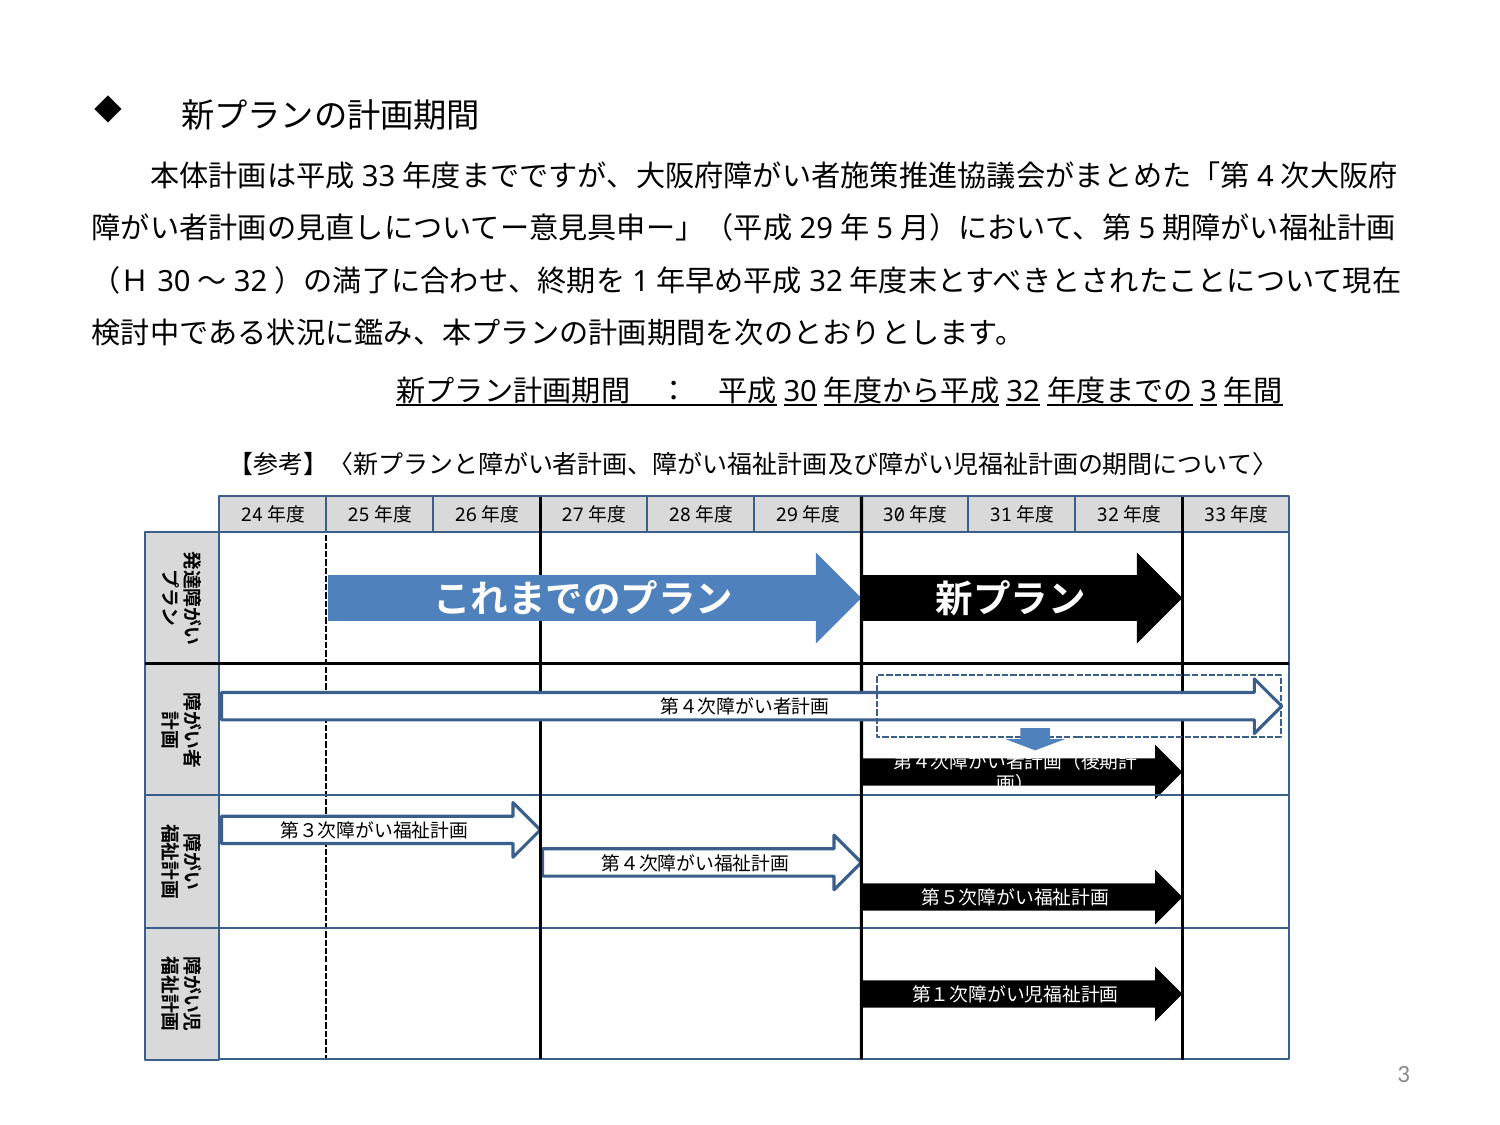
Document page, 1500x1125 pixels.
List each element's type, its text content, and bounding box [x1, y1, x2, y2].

slide_number 3 [1074, 1042, 1425, 1103]
list 新プランの計画期間 本体計画は平成33年度までですが、大阪府障がい者施策推進協議会がまとめた「第4次大阪府障がい者計画の見直しについてー意見具申ー」（平成29年5月）において、第5期障がい福祉計画（Ｈ30～32）の満了に合わせ、終期を1年早め平成32年度末とすべきとされたことについて現在検討中である状況に鑑み、本プランの計画期間を次のとおりとします。 新プラン計画期間 ： 平成30年度から平成32年度までの3年間 [76, 66, 1427, 457]
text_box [144, 440, 1295, 1061]
